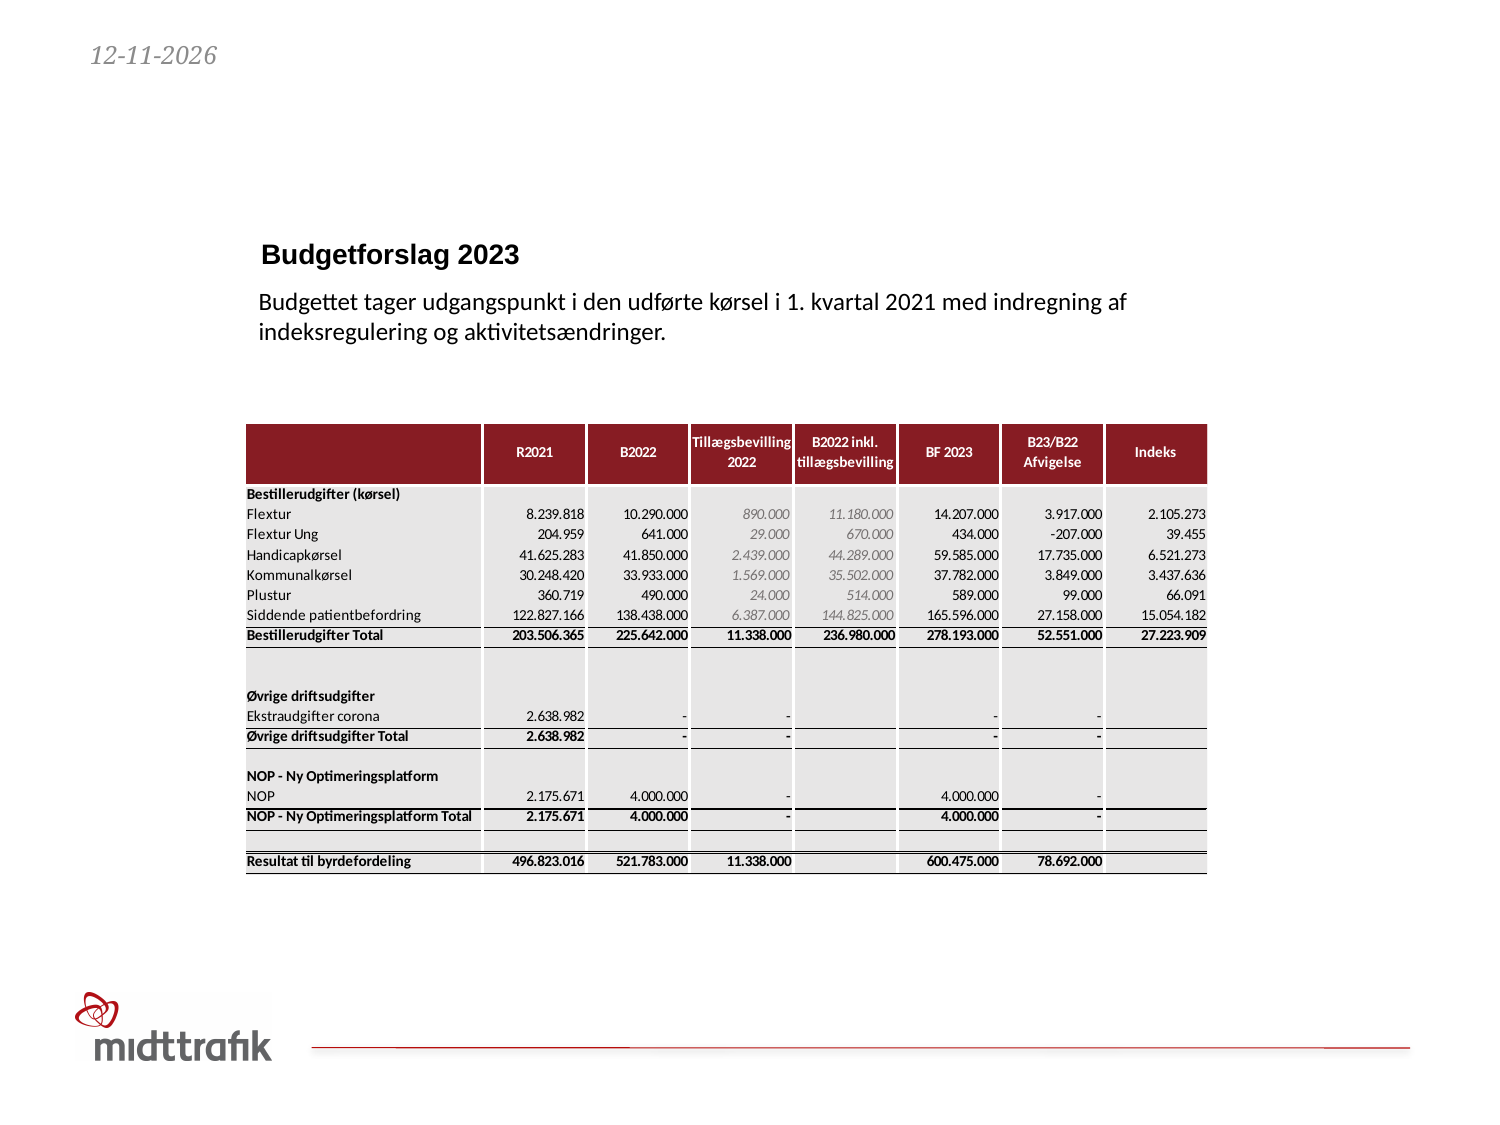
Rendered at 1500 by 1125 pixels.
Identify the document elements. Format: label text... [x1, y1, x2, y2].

picture [243, 423, 1209, 876]
picture [75, 992, 272, 1061]
text_box Budgetforslag 2023 [246, 229, 535, 278]
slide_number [75, 32, 425, 92]
text_box Budgettet tager udgangspunkt i den udførte kørsel i 1. kvartal 2021 med indregning af indeksregulering og aktivitetsændringer. [243, 278, 1209, 354]
